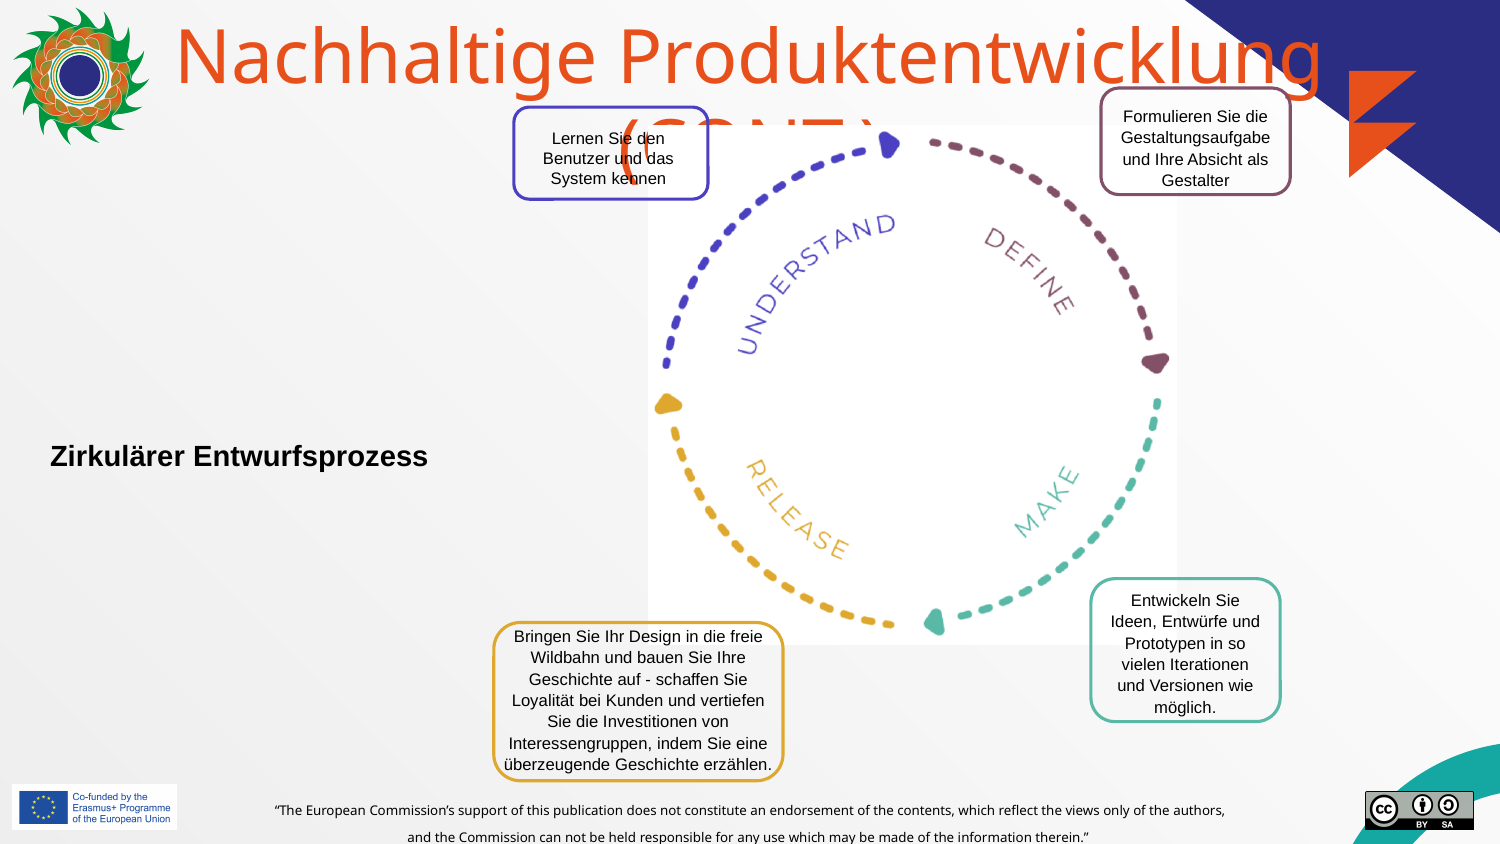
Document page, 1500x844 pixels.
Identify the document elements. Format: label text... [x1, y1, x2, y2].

picture [1365, 791, 1474, 830]
text_box Zirkulärer Entwurfsprozess [34, 433, 478, 495]
title Nachhaltige Produktentwicklung (CONT.) [116, 0, 1383, 160]
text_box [483, 87, 1291, 783]
picture [11, 784, 177, 830]
picture [11, 6, 116, 147]
